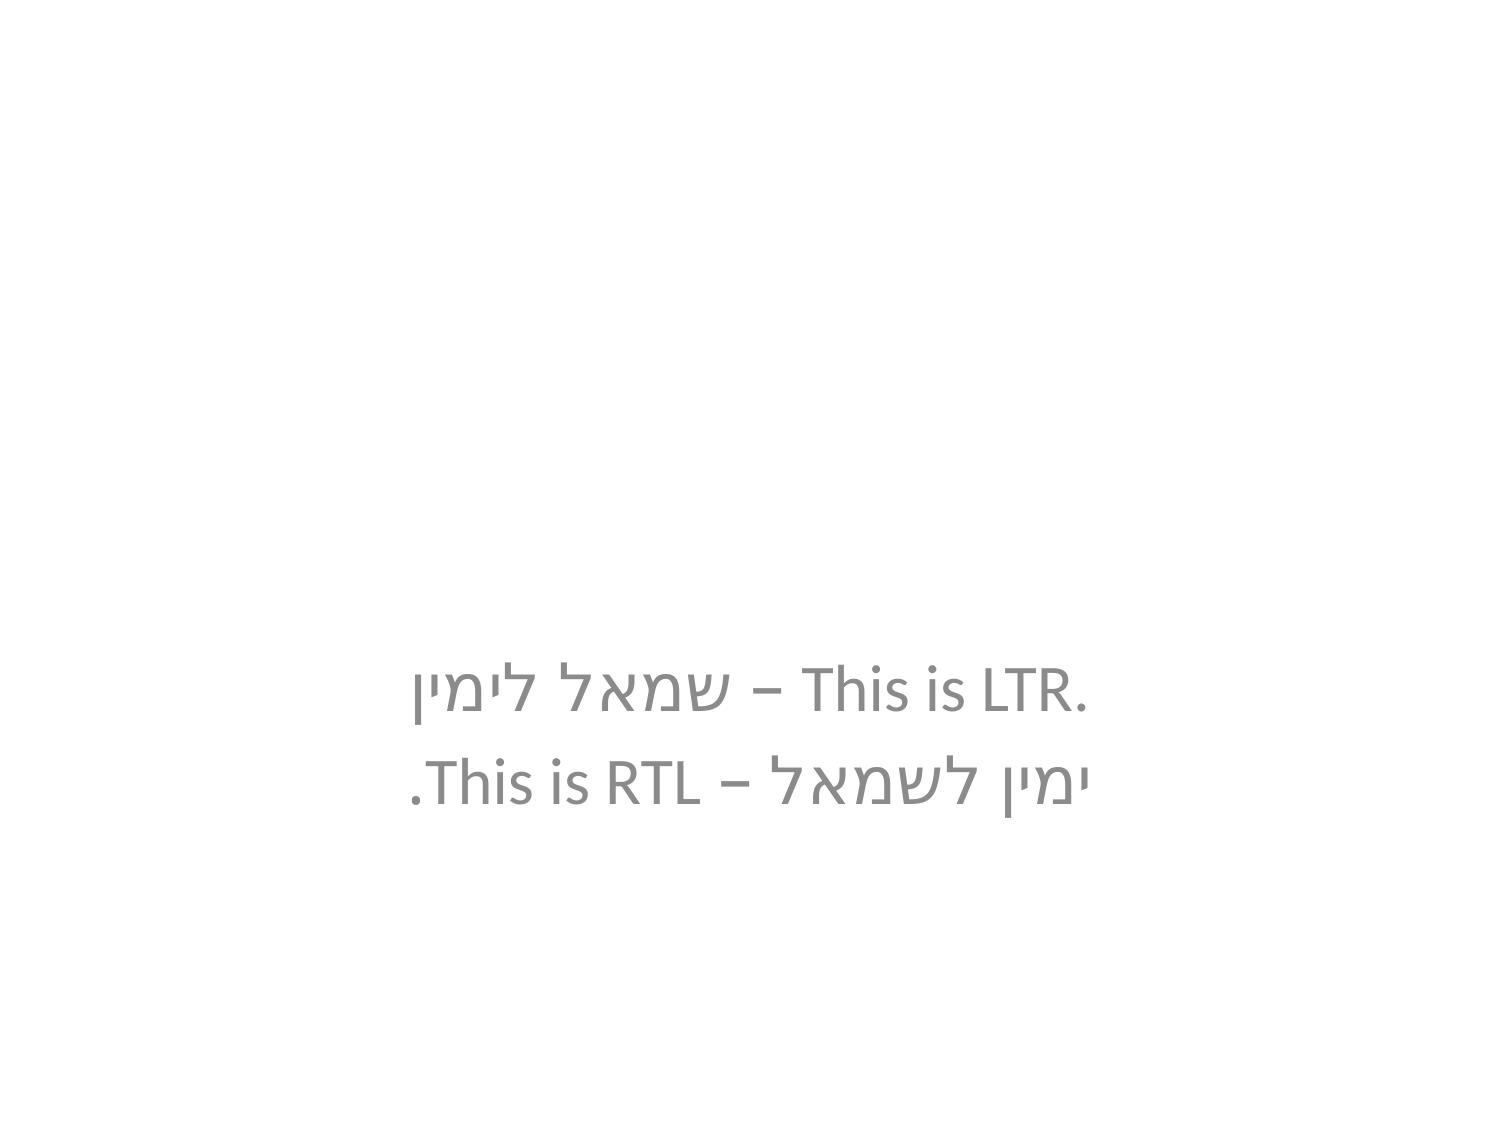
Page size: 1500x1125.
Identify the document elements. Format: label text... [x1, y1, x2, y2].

subtitle שמאל לימין – This is LTR. ימין לשמאל – This is RTL. [225, 637, 1275, 925]
